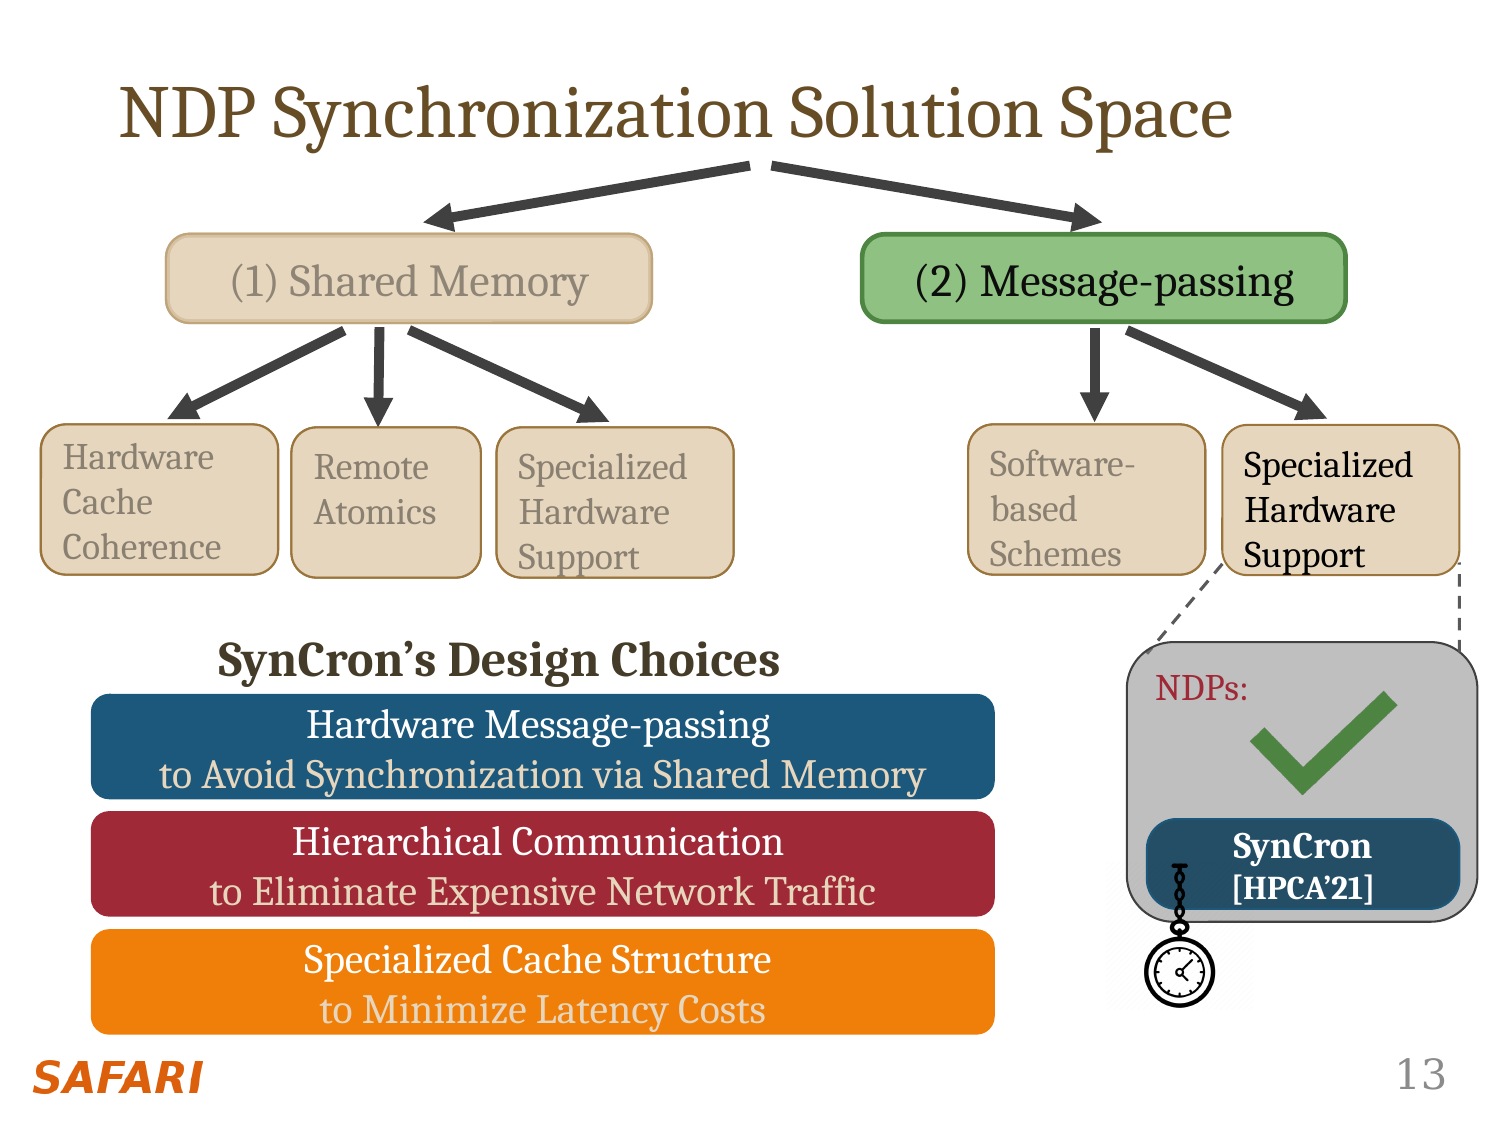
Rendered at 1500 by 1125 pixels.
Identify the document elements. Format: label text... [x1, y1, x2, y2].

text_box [771, 165, 1103, 223]
text_box NDPs: [1125, 641, 1479, 913]
text_box [39, 423, 280, 576]
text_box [1126, 329, 1328, 419]
picture [1248, 667, 1399, 818]
text_box NDP Synchronization Solution Space [103, 30, 1397, 196]
text_box [495, 426, 735, 579]
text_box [1104, 819, 1460, 1011]
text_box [423, 165, 750, 223]
text_box SynCron’s Design Choices [203, 619, 882, 694]
text_box [290, 426, 482, 579]
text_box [408, 329, 610, 422]
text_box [1146, 563, 1223, 654]
picture [31, 1051, 209, 1104]
text_box Specialized Cache Structure to Minimize Latency Costs [90, 929, 995, 1035]
text_box Specialized Hardware Support [1221, 423, 1461, 577]
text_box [167, 330, 345, 420]
text_box [967, 423, 1207, 576]
text_box Hardware Message-passing to Avoid Synchronization via Shared Memory [90, 693, 995, 800]
text_box (2) Message-passing [861, 233, 1347, 323]
text_box [166, 233, 652, 323]
text_box Hierarchical Communication to Eliminate Expensive Network Traffic [90, 811, 995, 917]
